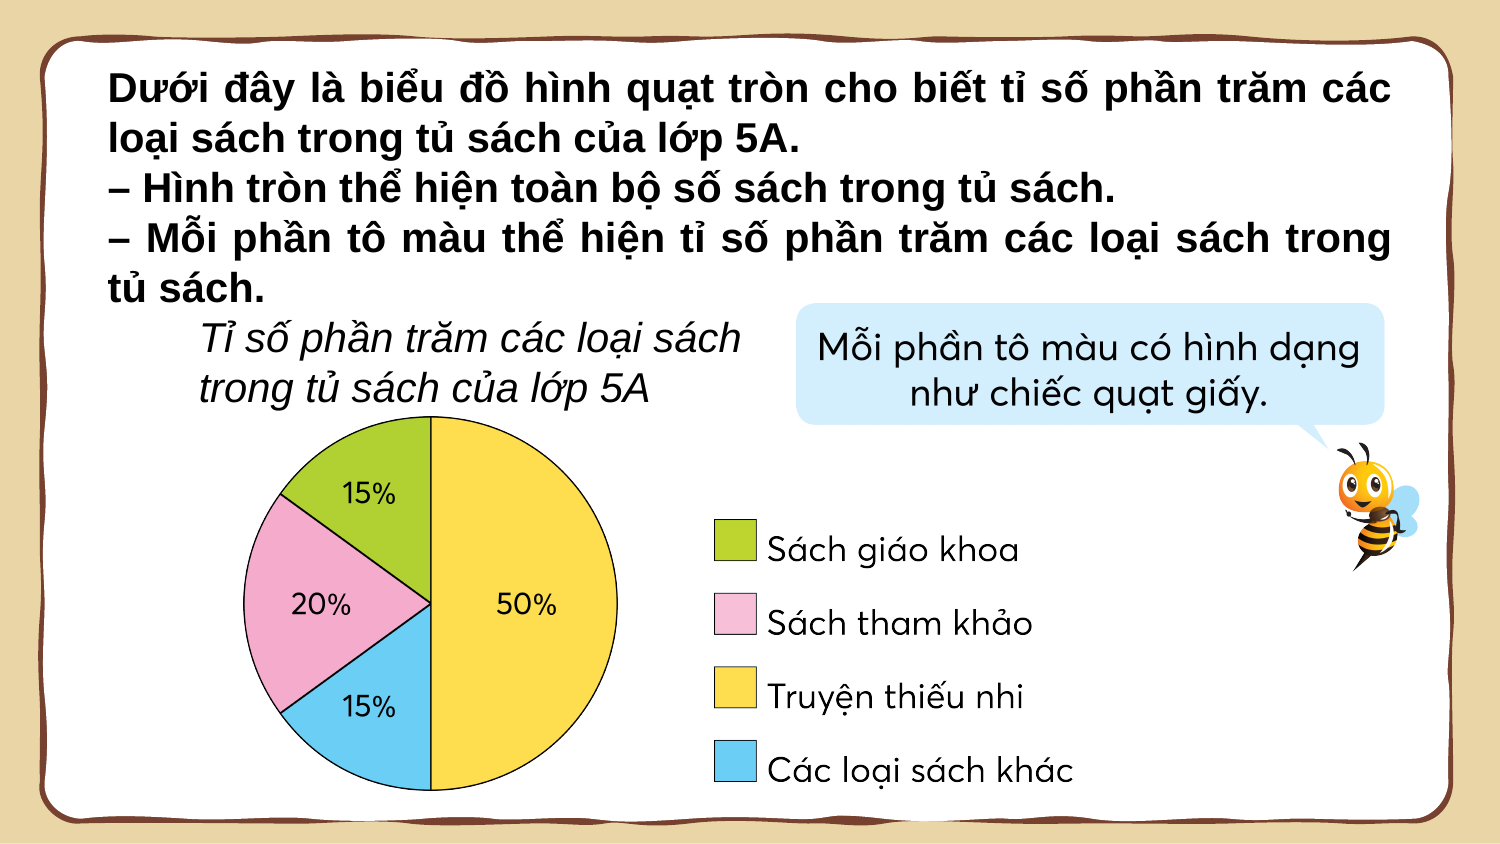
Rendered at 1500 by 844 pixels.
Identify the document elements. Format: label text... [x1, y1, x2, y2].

text_box Tỉ số phần trăm các loại sách trong tủ sách của lớp 5A [184, 303, 780, 419]
picture [714, 303, 1422, 791]
text_box Dưới đây là biểu đồ hình quạt tròn cho biết tỉ số phần trăm các loại sách trong tủ sách của lớp 5A. – Hình tròn thể hiện toàn bộ số sách trong tủ sách. – Mỗi phần tô màu thể hiện tỉ số phần trăm các loại sách trong tủ sách. [92, 53, 1407, 318]
text_box [40, 36, 1453, 823]
picture [243, 416, 619, 791]
text_box [0, 0, 1500, 844]
